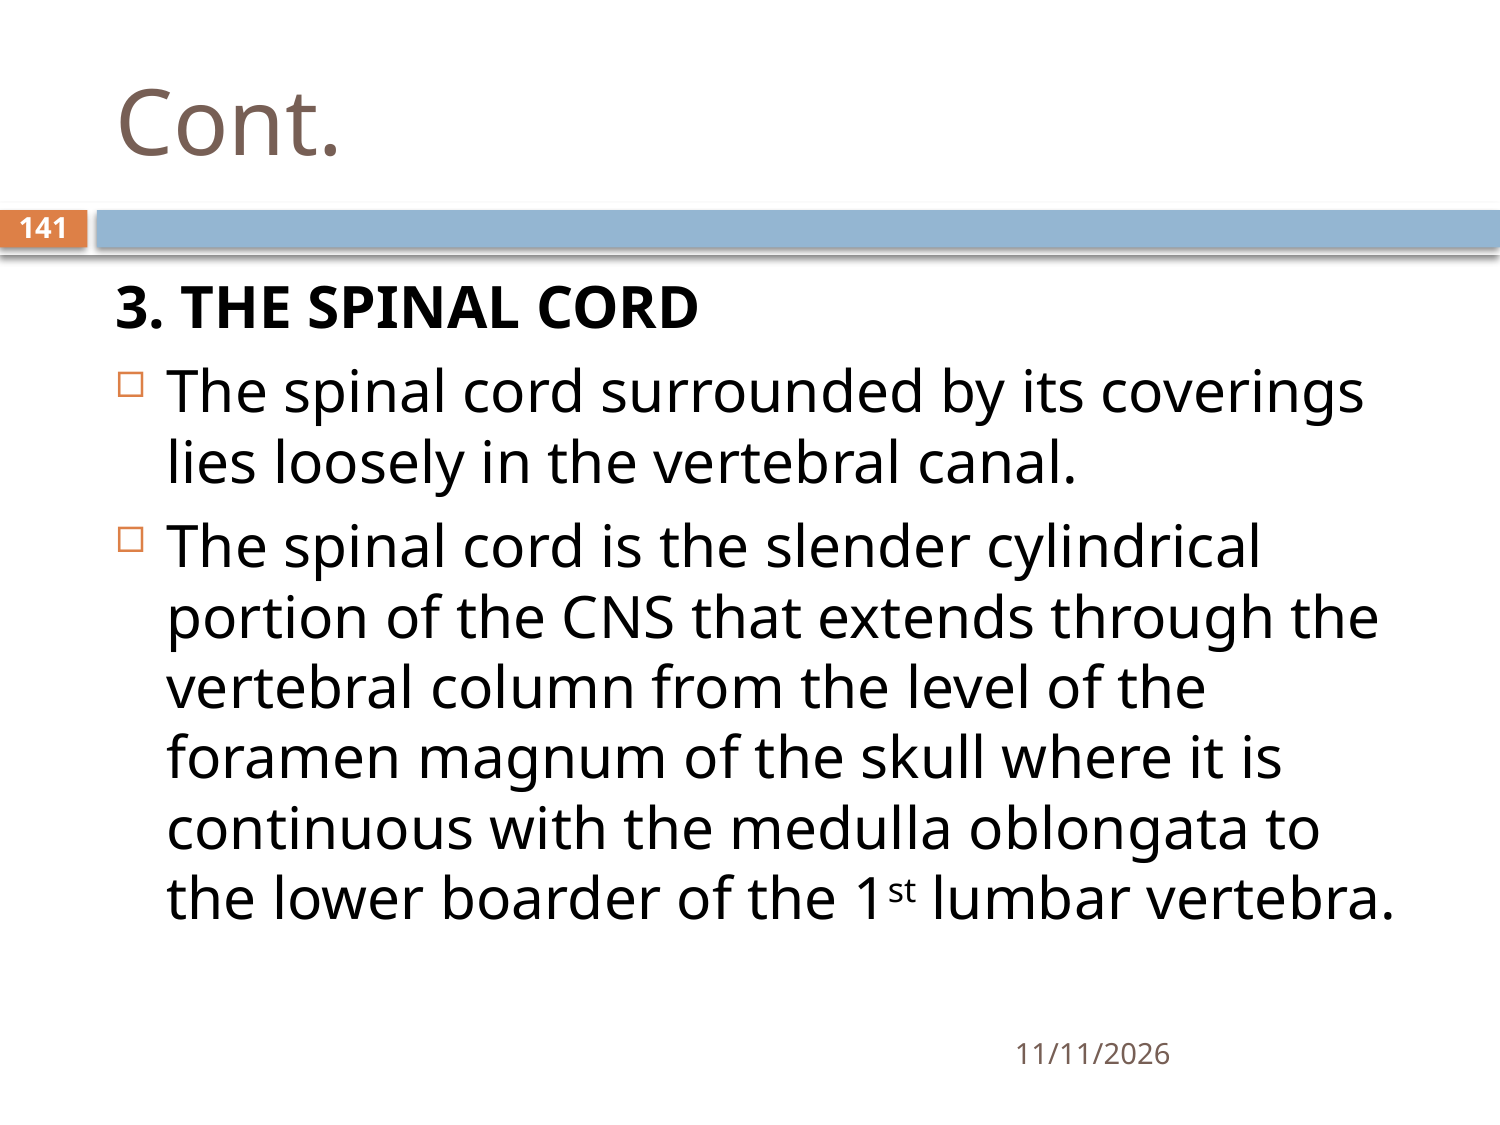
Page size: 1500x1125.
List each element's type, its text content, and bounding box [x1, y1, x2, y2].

list 3. THE SPINAL CORD The spinal cord surrounded by its coverings lies loosely in the vertebral canal. The spinal cord is the slender cylindrical portion of the CNS that extends through the vertebral column from the level of the foramen magnum of the skull where it is continuous with the medulla oblongata to the lower boarder of the 1st lumbar vertebra. [100, 262, 1438, 1000]
slide_number 141 [0, 208, 88, 249]
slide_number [999, 1025, 1438, 1085]
title Cont. [100, 37, 1438, 200]
